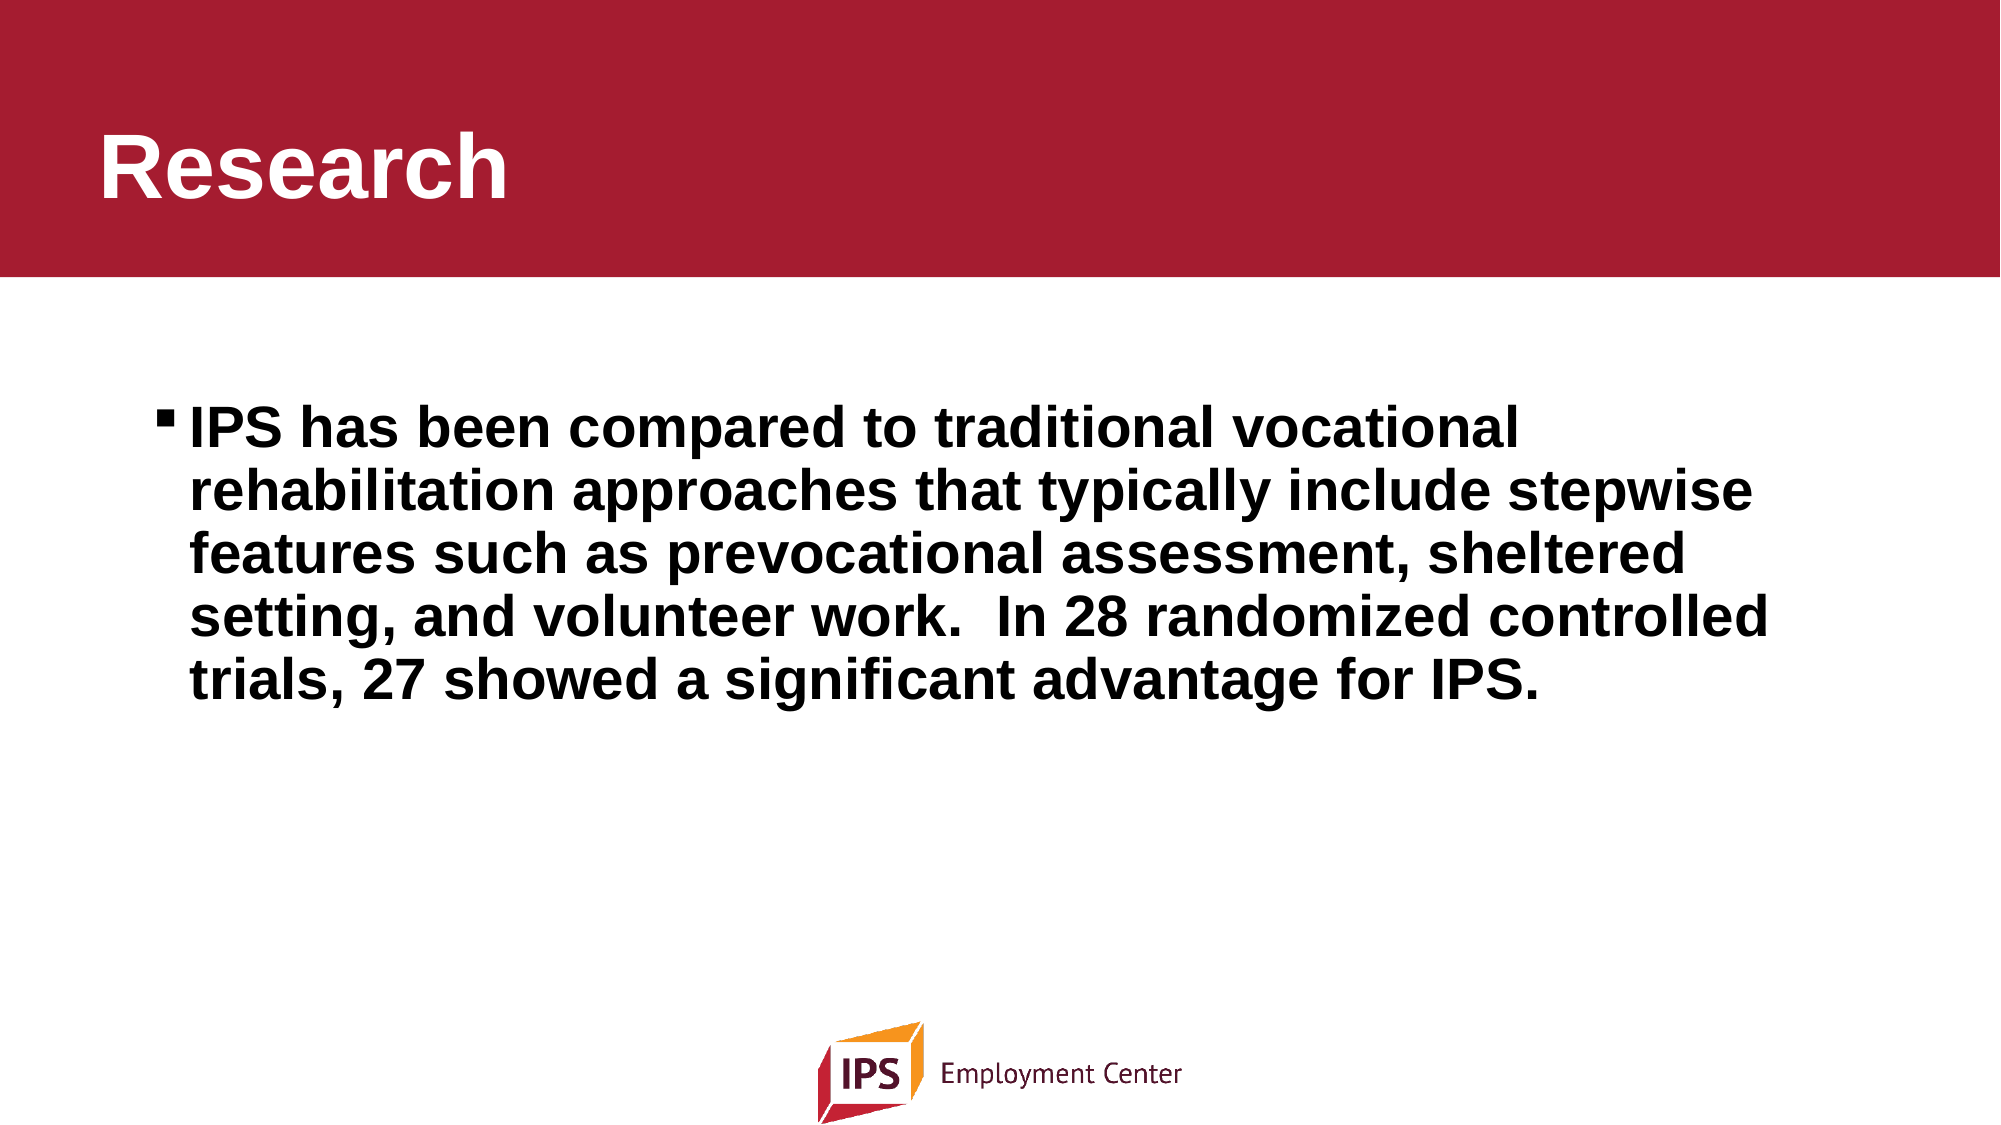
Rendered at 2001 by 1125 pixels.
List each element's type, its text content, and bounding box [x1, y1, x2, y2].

list IPS has been compared to traditional vocational rehabilitation approaches that typically include stepwise features such as prevocational assessment, sheltered setting, and volunteer work. In 28 randomized controlled trials, 27 showed a significant advantage for IPS. [137, 299, 1863, 1014]
title Research [83, 59, 1936, 278]
picture [818, 1021, 1182, 1124]
